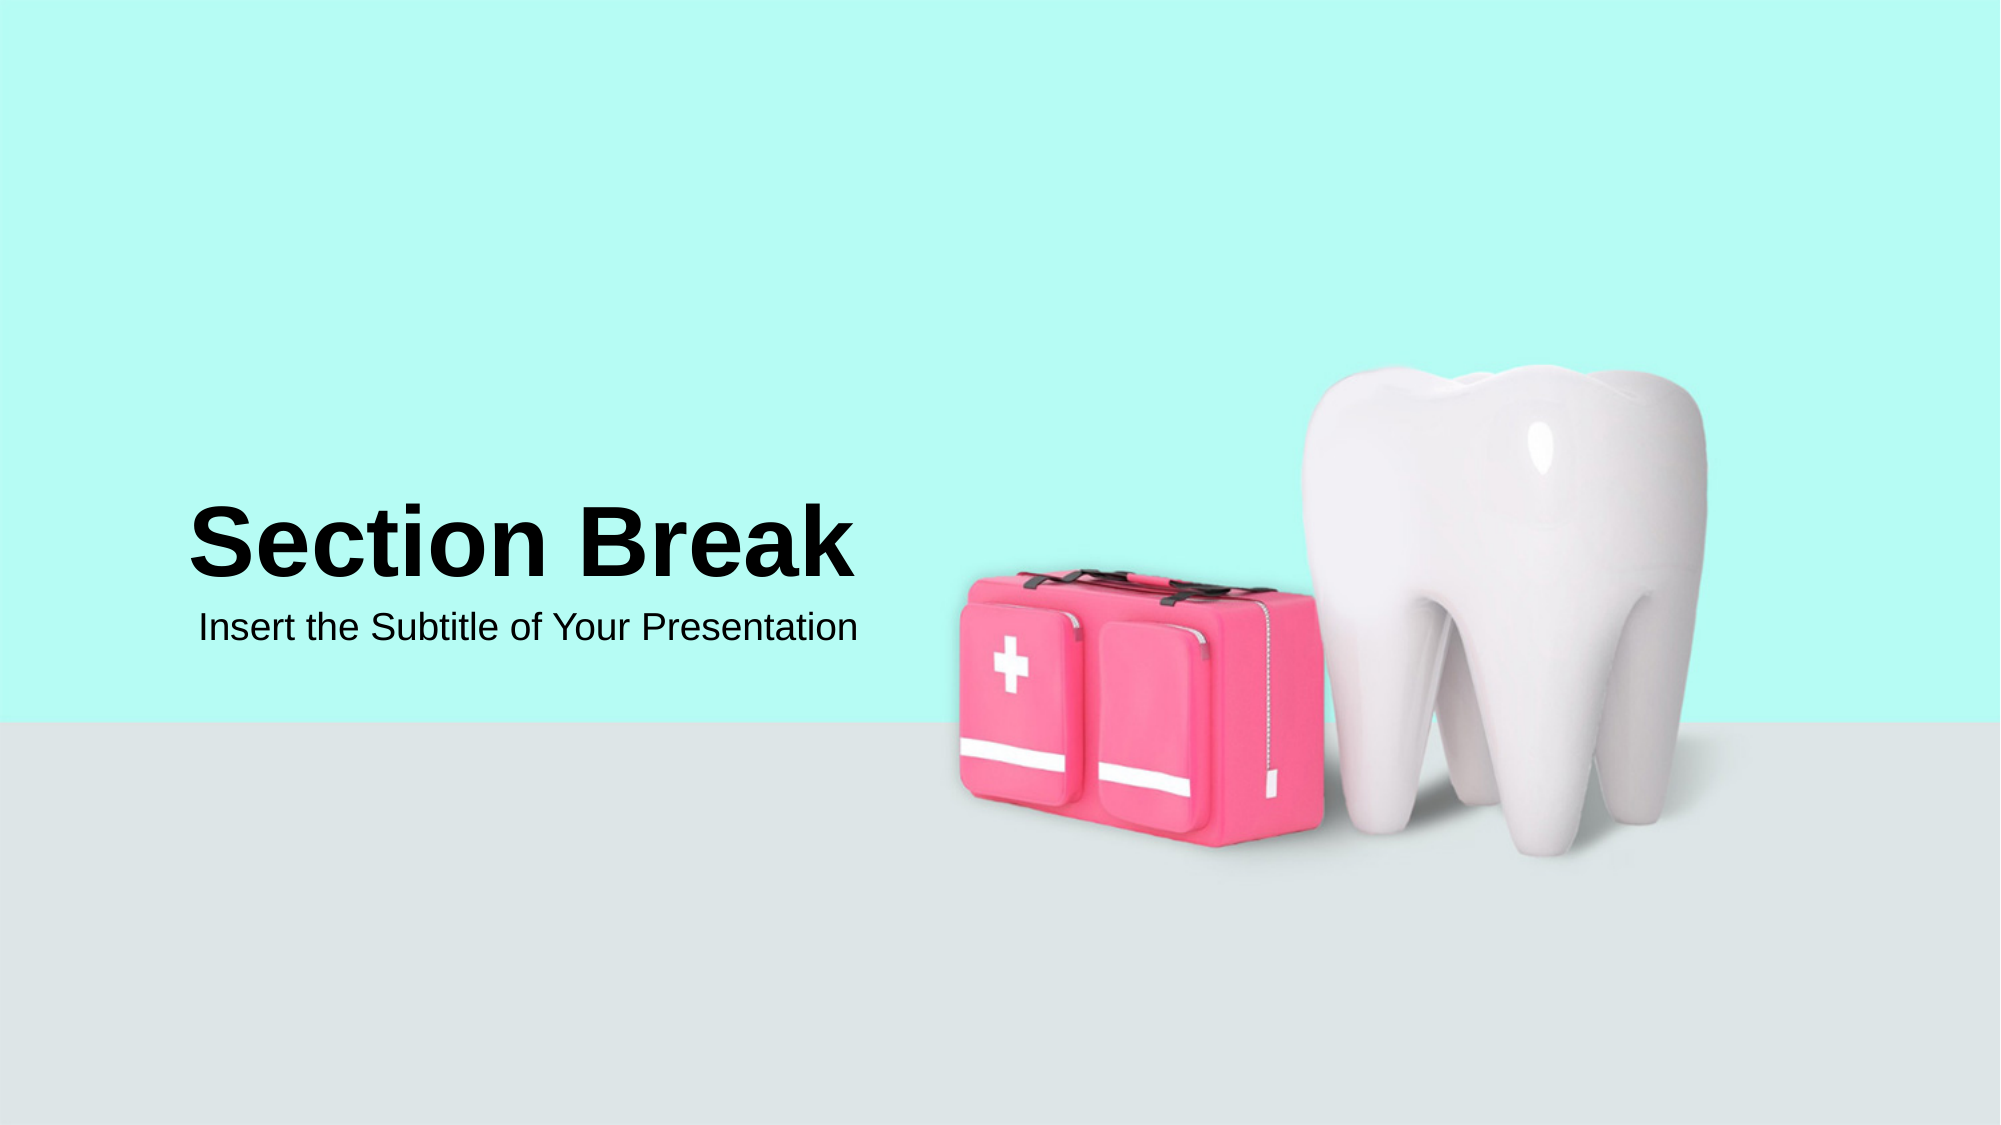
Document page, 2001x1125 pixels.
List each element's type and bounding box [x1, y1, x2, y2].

text_box [86, 468, 874, 657]
picture [0, 0, 2001, 1125]
